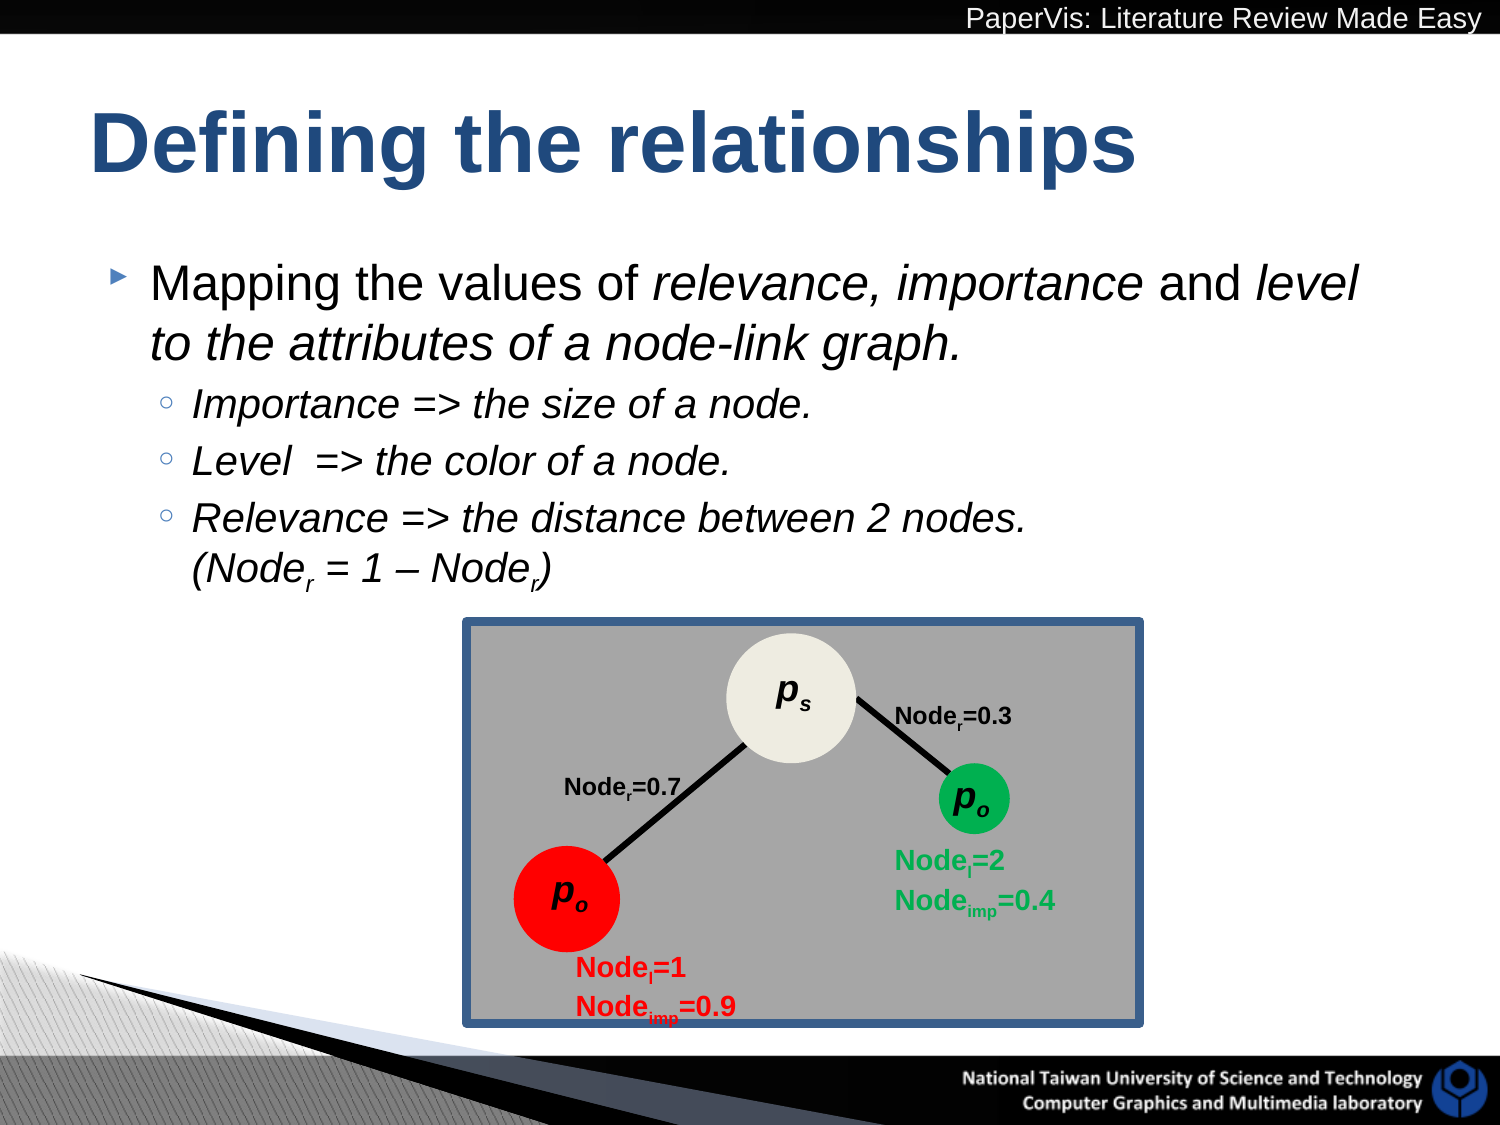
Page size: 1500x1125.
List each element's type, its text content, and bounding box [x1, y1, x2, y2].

list Mapping the values of relevance, importance and level to the attributes of a node-link graph. Importance => the size of a node. Level => the color of a node. Relevance => the distance between 2 nodes. (Noder = 1 – Noder) [75, 243, 1425, 986]
title Defining the relationships [75, 45, 1425, 233]
picture [0, 0, 1500, 1125]
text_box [466, 621, 1140, 1027]
